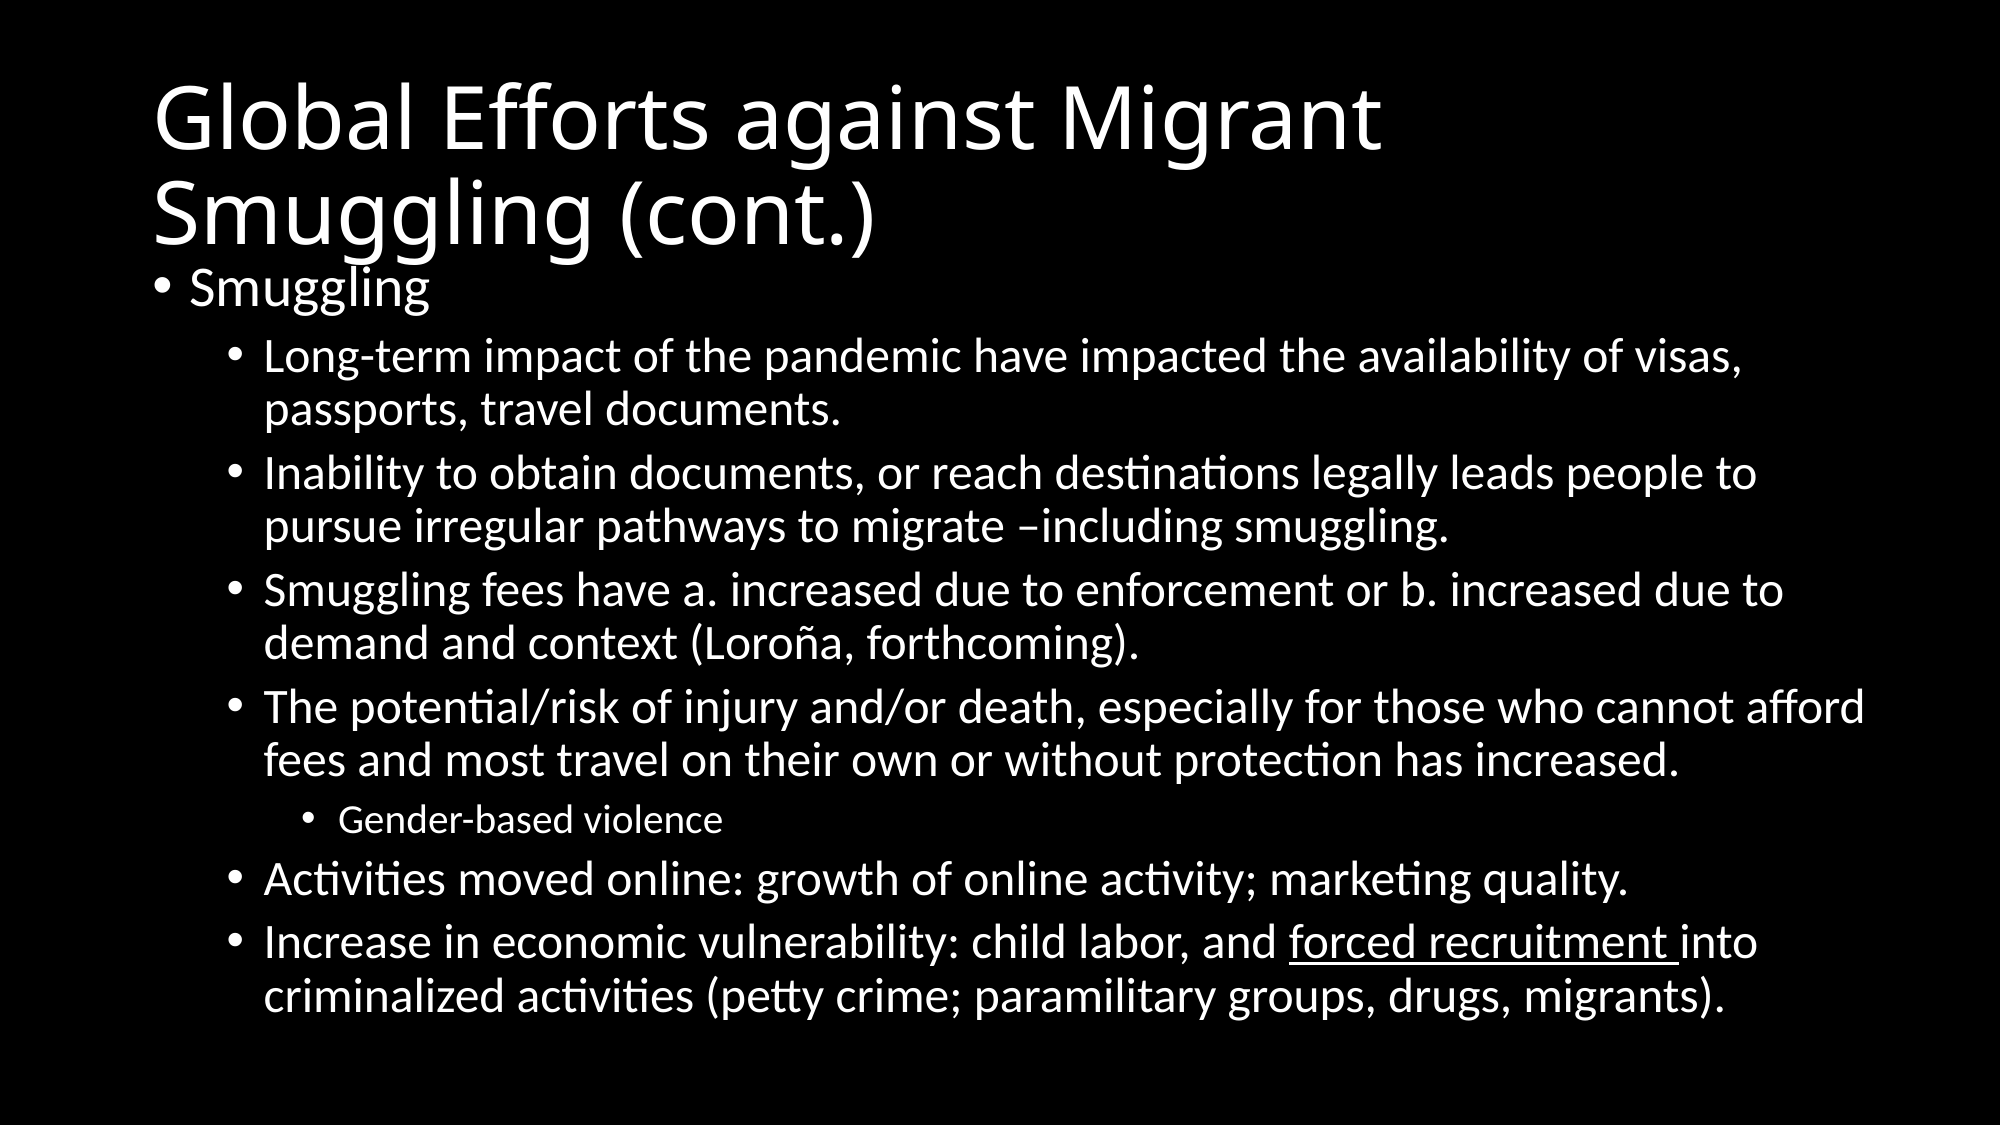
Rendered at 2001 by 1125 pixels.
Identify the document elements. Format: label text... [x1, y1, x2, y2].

title Global Efforts against Migrant Smuggling (cont.) [137, 59, 1863, 249]
list Smuggling Long-term impact of the pandemic have impacted the availability of visas, passports, travel documents. Inability to obtain documents, or reach destinations legally leads people to pursue irregular pathways to migrate –including smuggling. Smuggling fees have a. increased due to enforcement or b. increased due to demand and context (Loroña, forthcoming). The potential/risk of injury and/or death, especially for those who cannot afford fees and most travel on their own or without protection has increased. Gender-based violence Activities moved online: growth of online activity; marketing quality. Increase in economic vulnerability: child labor, and forced recruitment into criminalized activities (petty crime; paramilitary groups, drugs, migrants). [137, 249, 1889, 1037]
